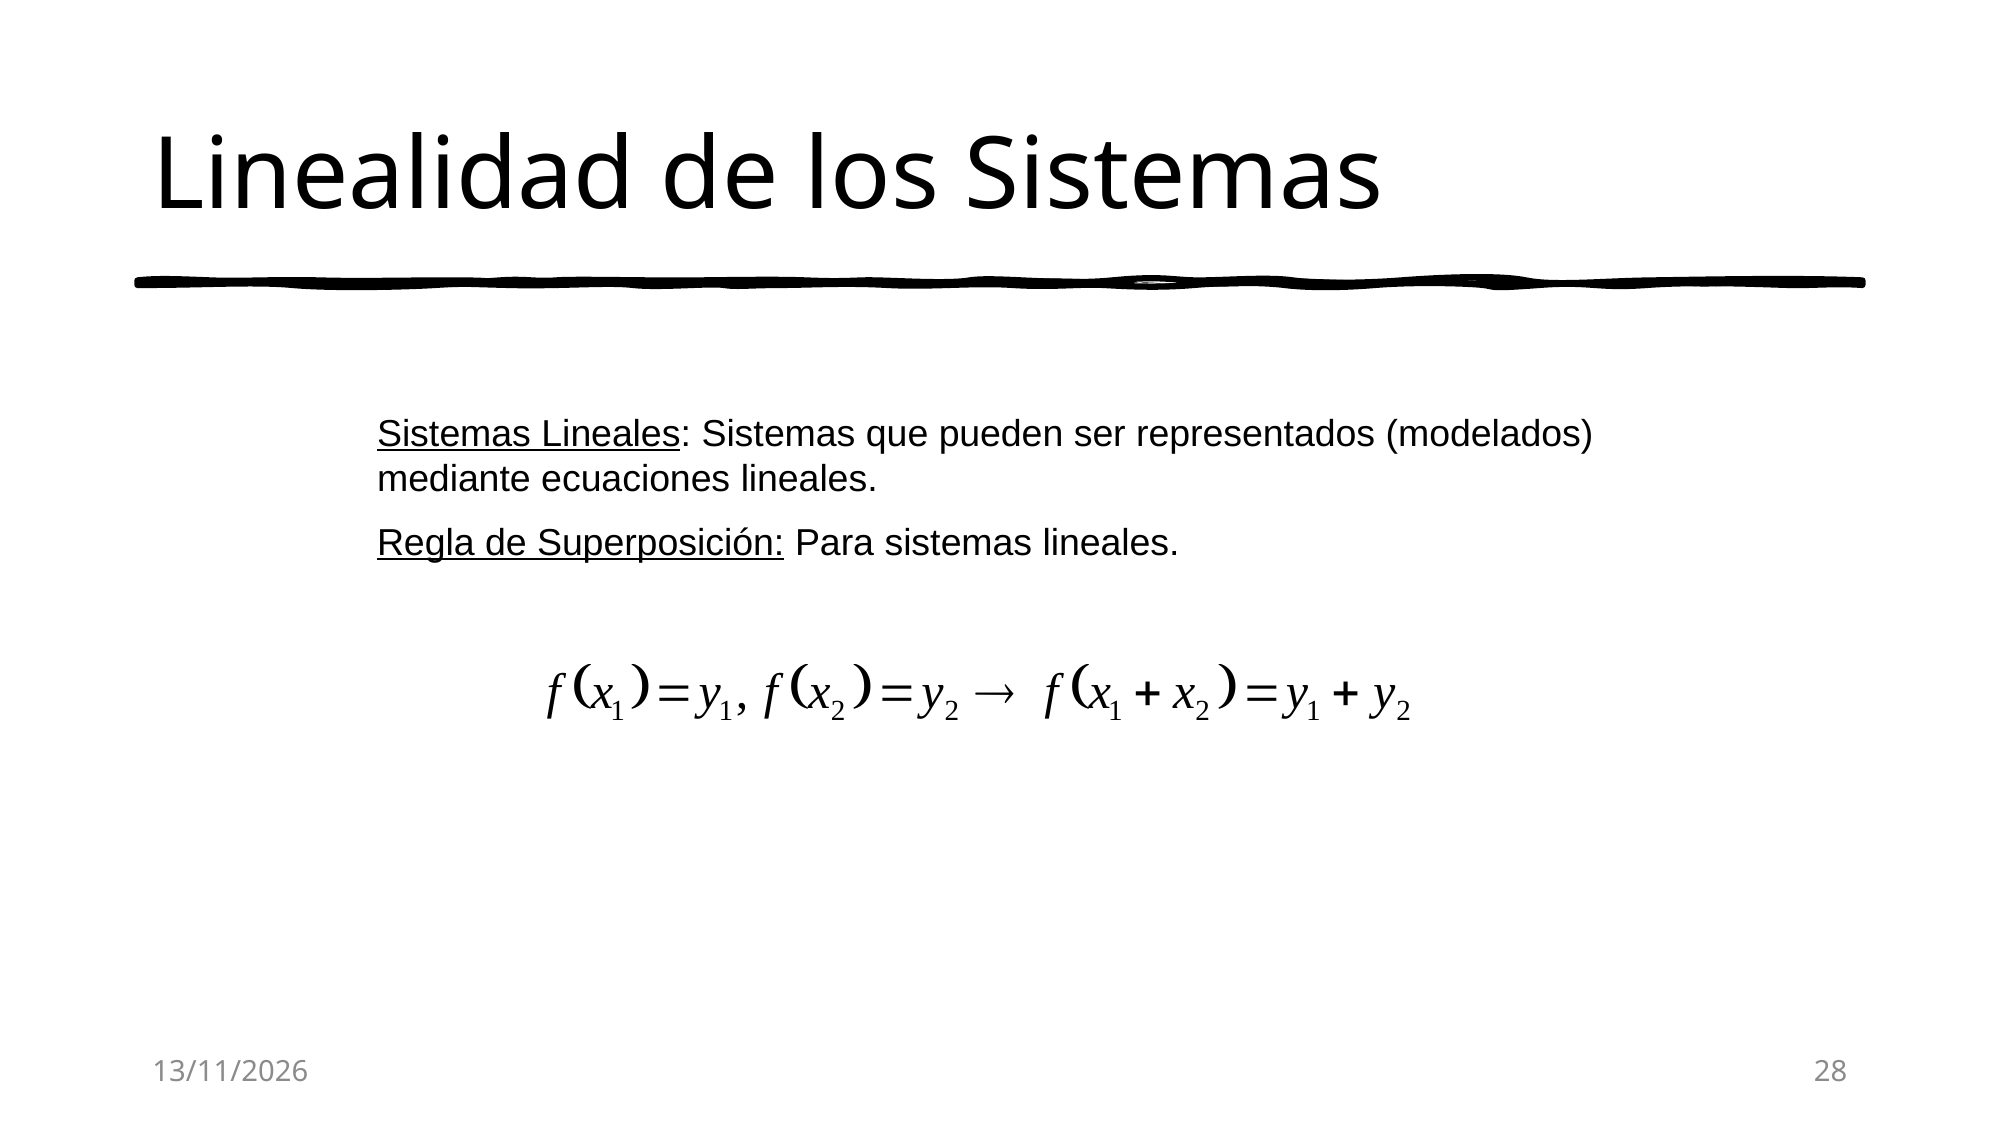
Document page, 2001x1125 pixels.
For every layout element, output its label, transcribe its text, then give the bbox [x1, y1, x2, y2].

slide_number 28 [1412, 1042, 1863, 1103]
text_box Sistemas Lineales: Sistemas que pueden ser representados (modelados) mediante ecuaciones lineales. Regla de Superposición: Para sistemas lineales. [362, 402, 1638, 571]
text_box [533, 664, 1416, 725]
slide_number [137, 1042, 588, 1103]
title Linealidad de los Sistemas [137, 59, 1863, 278]
